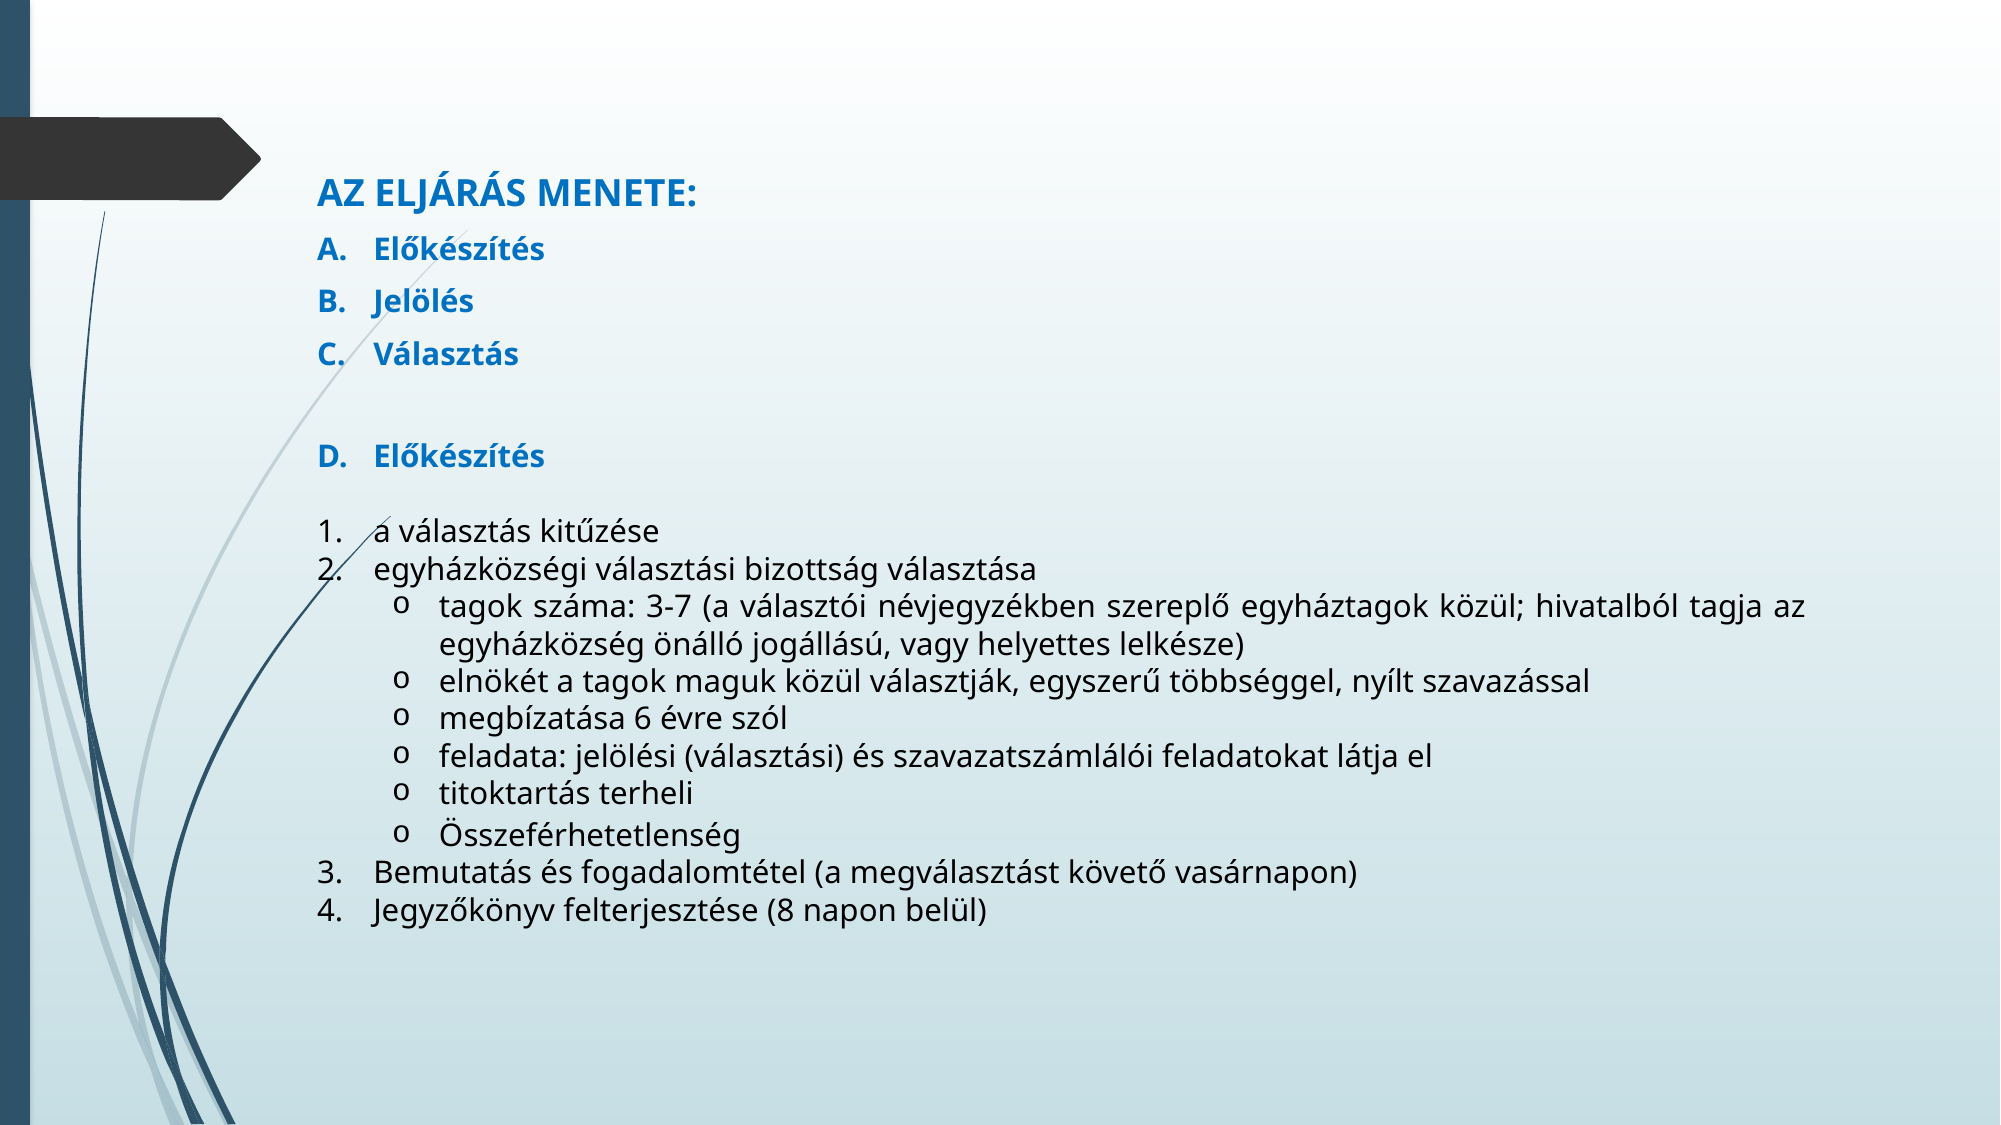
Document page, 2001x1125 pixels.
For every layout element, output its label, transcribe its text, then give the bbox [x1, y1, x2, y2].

text_box AZ ELJÁRÁS MENETE: Előkészítés Jelölés Választás Előkészítés a választás kitűzése egyházközségi választási bizottság választása tagok száma: 3-7 (a választói névjegyzékben szereplő egyháztagok közül; hivatalból tagja az egyházközség önálló jogállású, vagy helyettes lelkésze) elnökét a tagok maguk közül választják, egyszerű többséggel, nyílt szavazással megbízatása 6 évre szól feladata: jelölési (választási) és szavazatszámlálói feladatokat látja el titoktartás terheli Összeférhetetlenség Bemutatás és fogadalomtétel (a megválasztást követő vasárnapon) Jegyzőkönyv felterjesztése (8 napon belül) [302, 119, 1823, 935]
